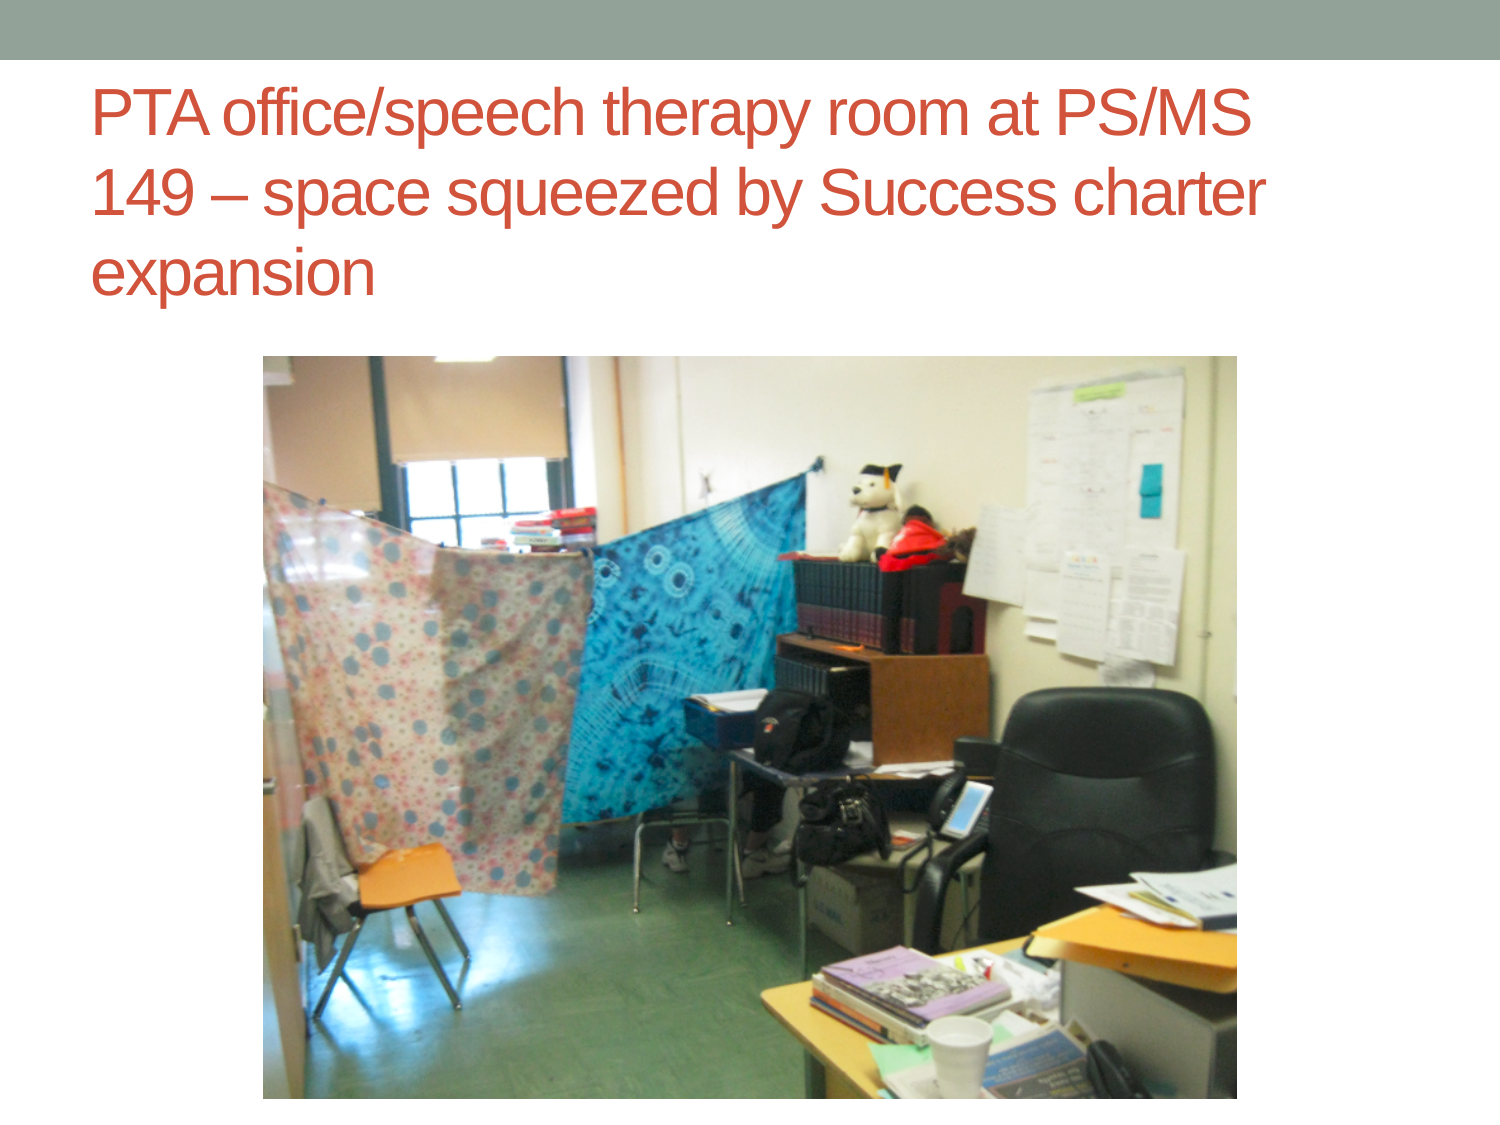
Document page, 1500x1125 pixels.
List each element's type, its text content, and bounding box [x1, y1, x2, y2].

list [263, 355, 1237, 1099]
title PTA office/speech therapy room at PS/MS 149 – space squeezed by Success charter expansion [75, 105, 1388, 273]
